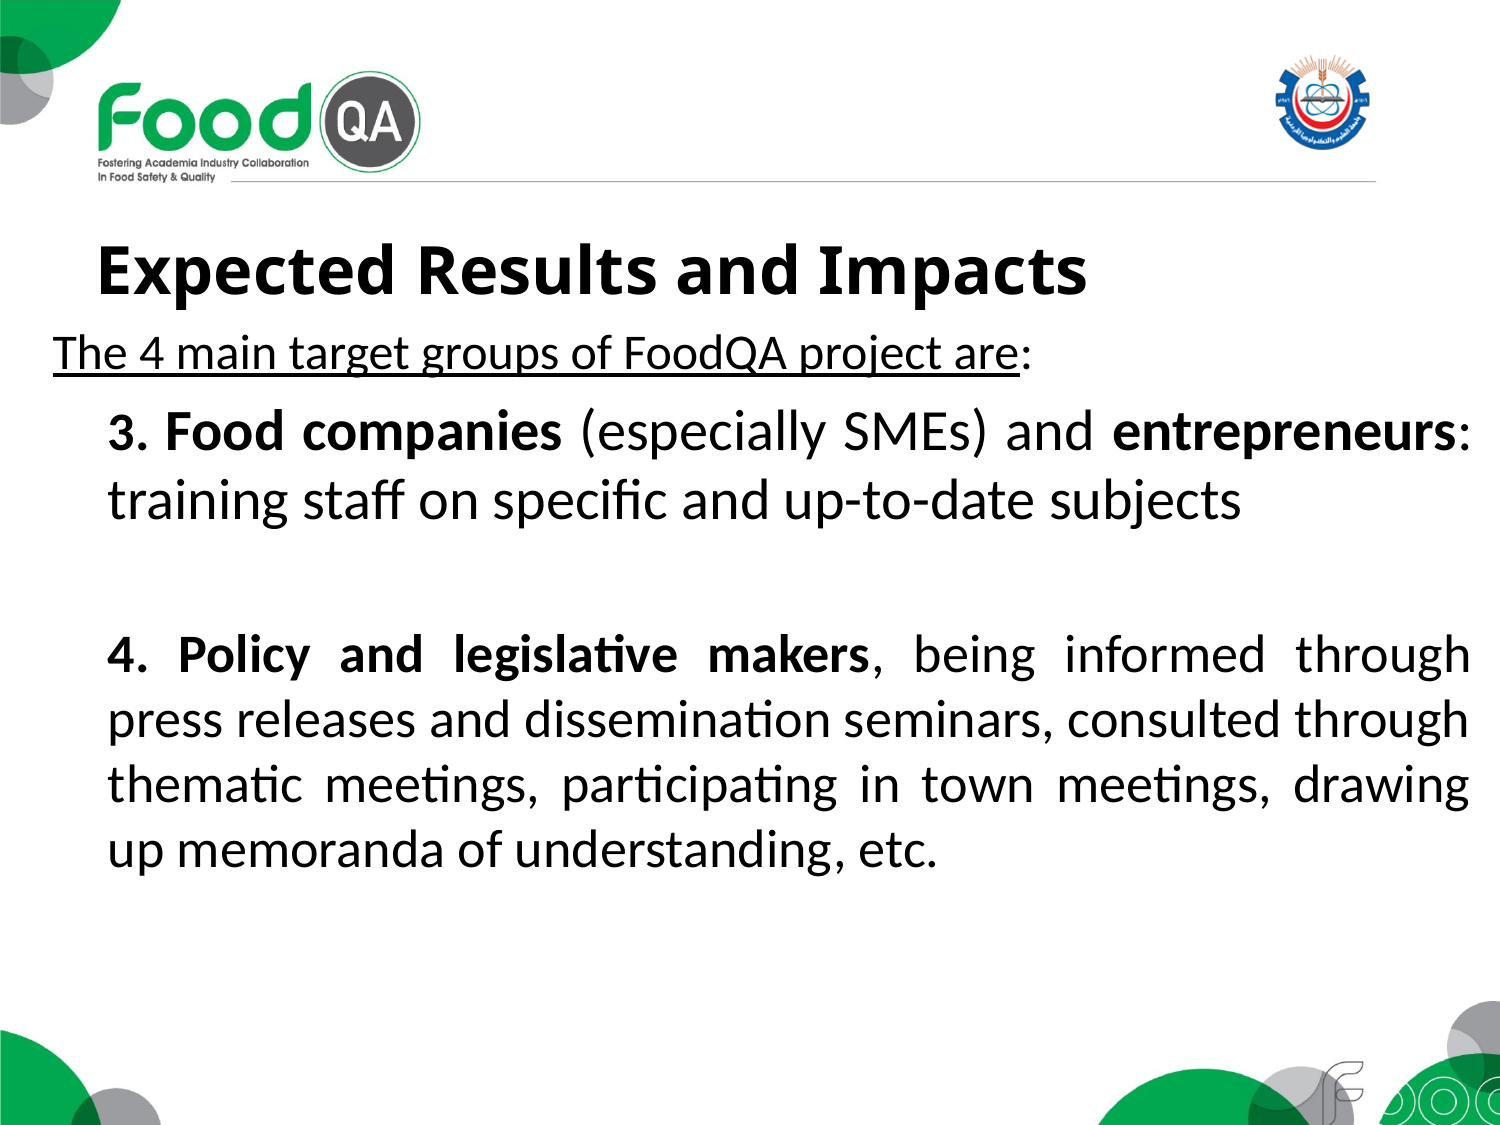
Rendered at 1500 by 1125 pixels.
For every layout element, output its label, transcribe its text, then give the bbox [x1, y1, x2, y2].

picture [0, 989, 1500, 1125]
subtitle The 4 main target groups of FoodQA project are: 3. Food companies (especially SMEs) and entrepreneurs: training staff on specific and up-to-date subjects 4. Policy and legislative makers, being informed through press releases and dissemination seminars, consulted through thematic meetings, participating in town meetings, drawing up memoranda of understanding, etc. [37, 312, 1488, 959]
text_box Expected Results and Impacts [80, 220, 1381, 344]
picture [0, 0, 1497, 188]
